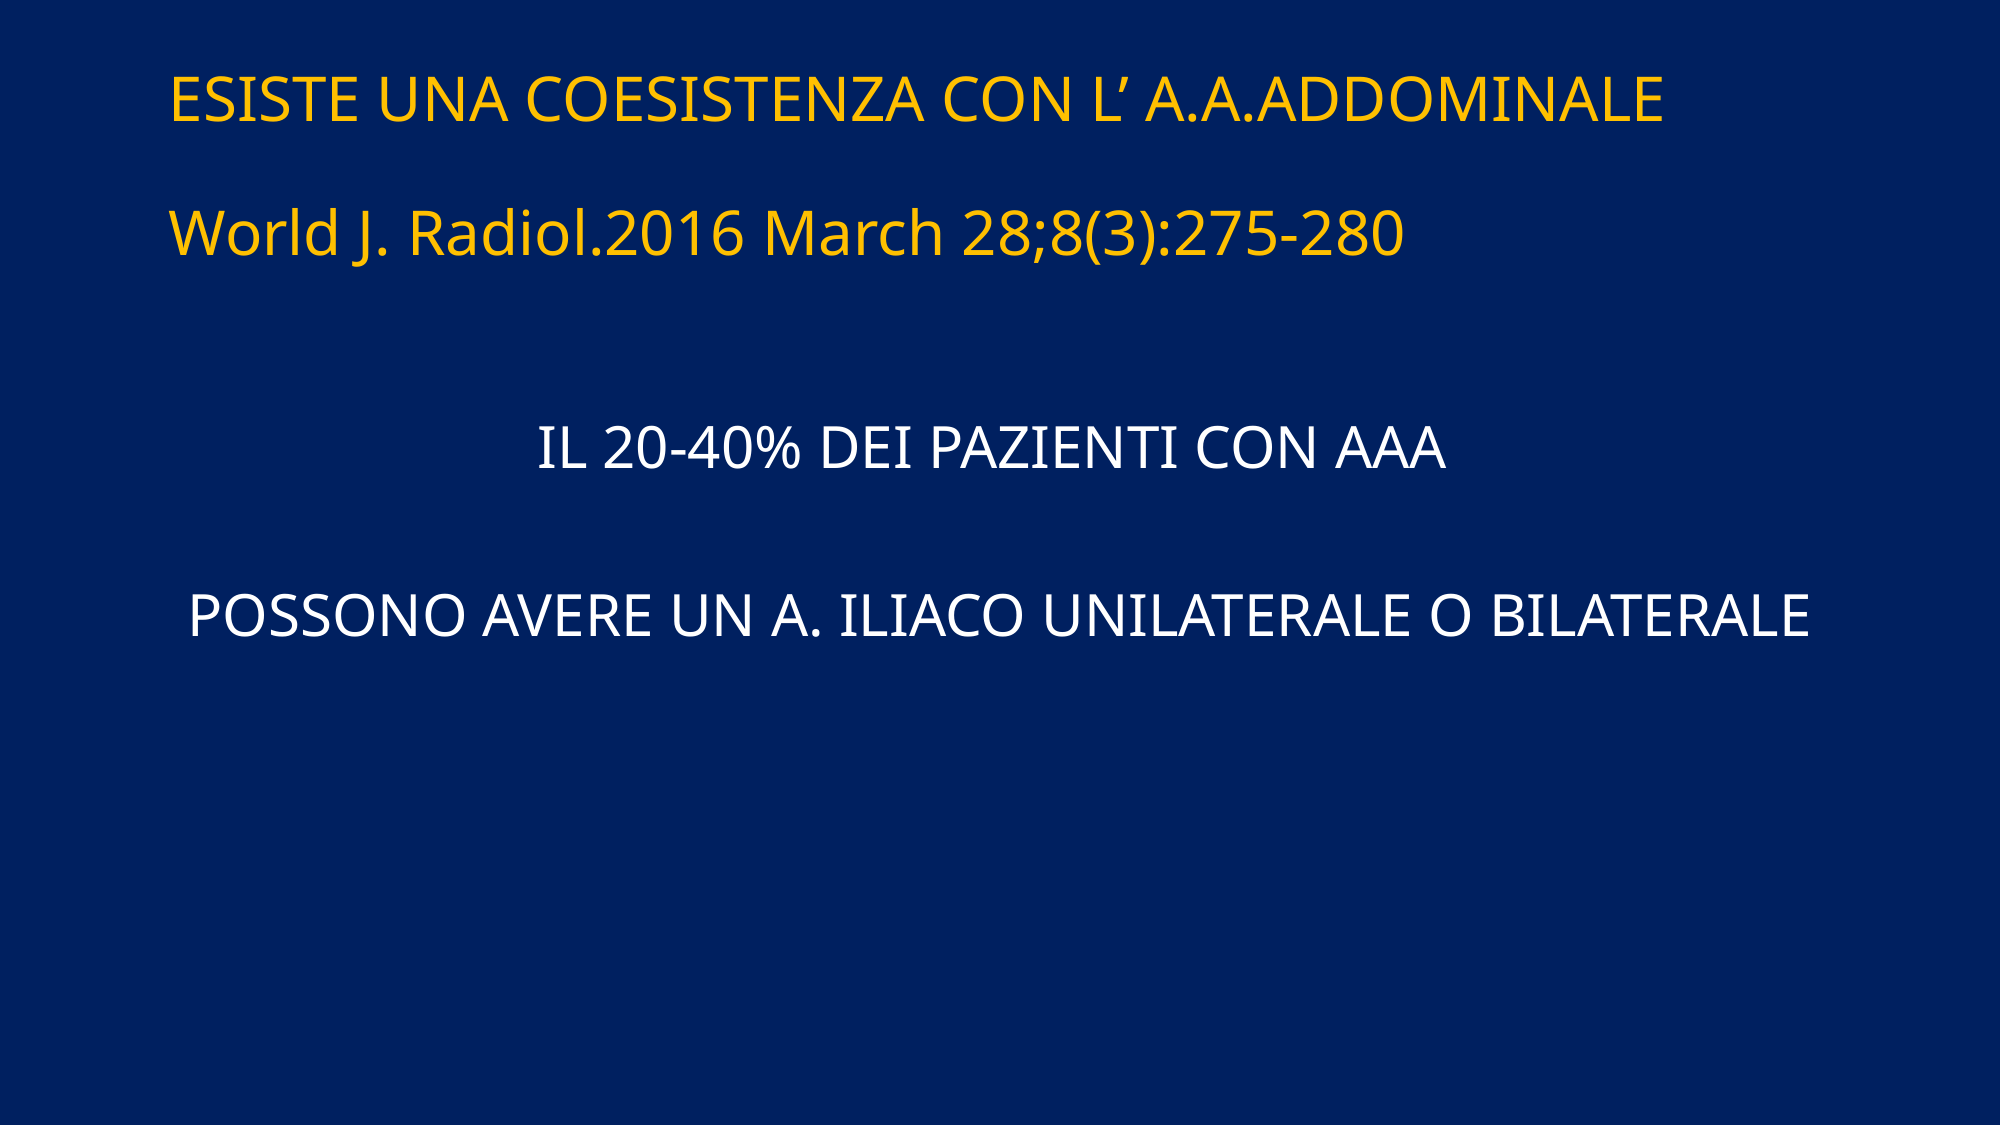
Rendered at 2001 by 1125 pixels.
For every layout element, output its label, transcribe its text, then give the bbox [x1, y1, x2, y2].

list IL 20-40% DEI PAZIENTI CON AAA POSSONO AVERE UN A. ILIACO UNILATERALE O BILATERALE [137, 411, 1863, 1125]
title ESISTE UNA COESISTENZA CON L’ A.A.ADDOMINALE World J. Radiol.2016 March 28;8(3):275-280 [137, 59, 1863, 278]
